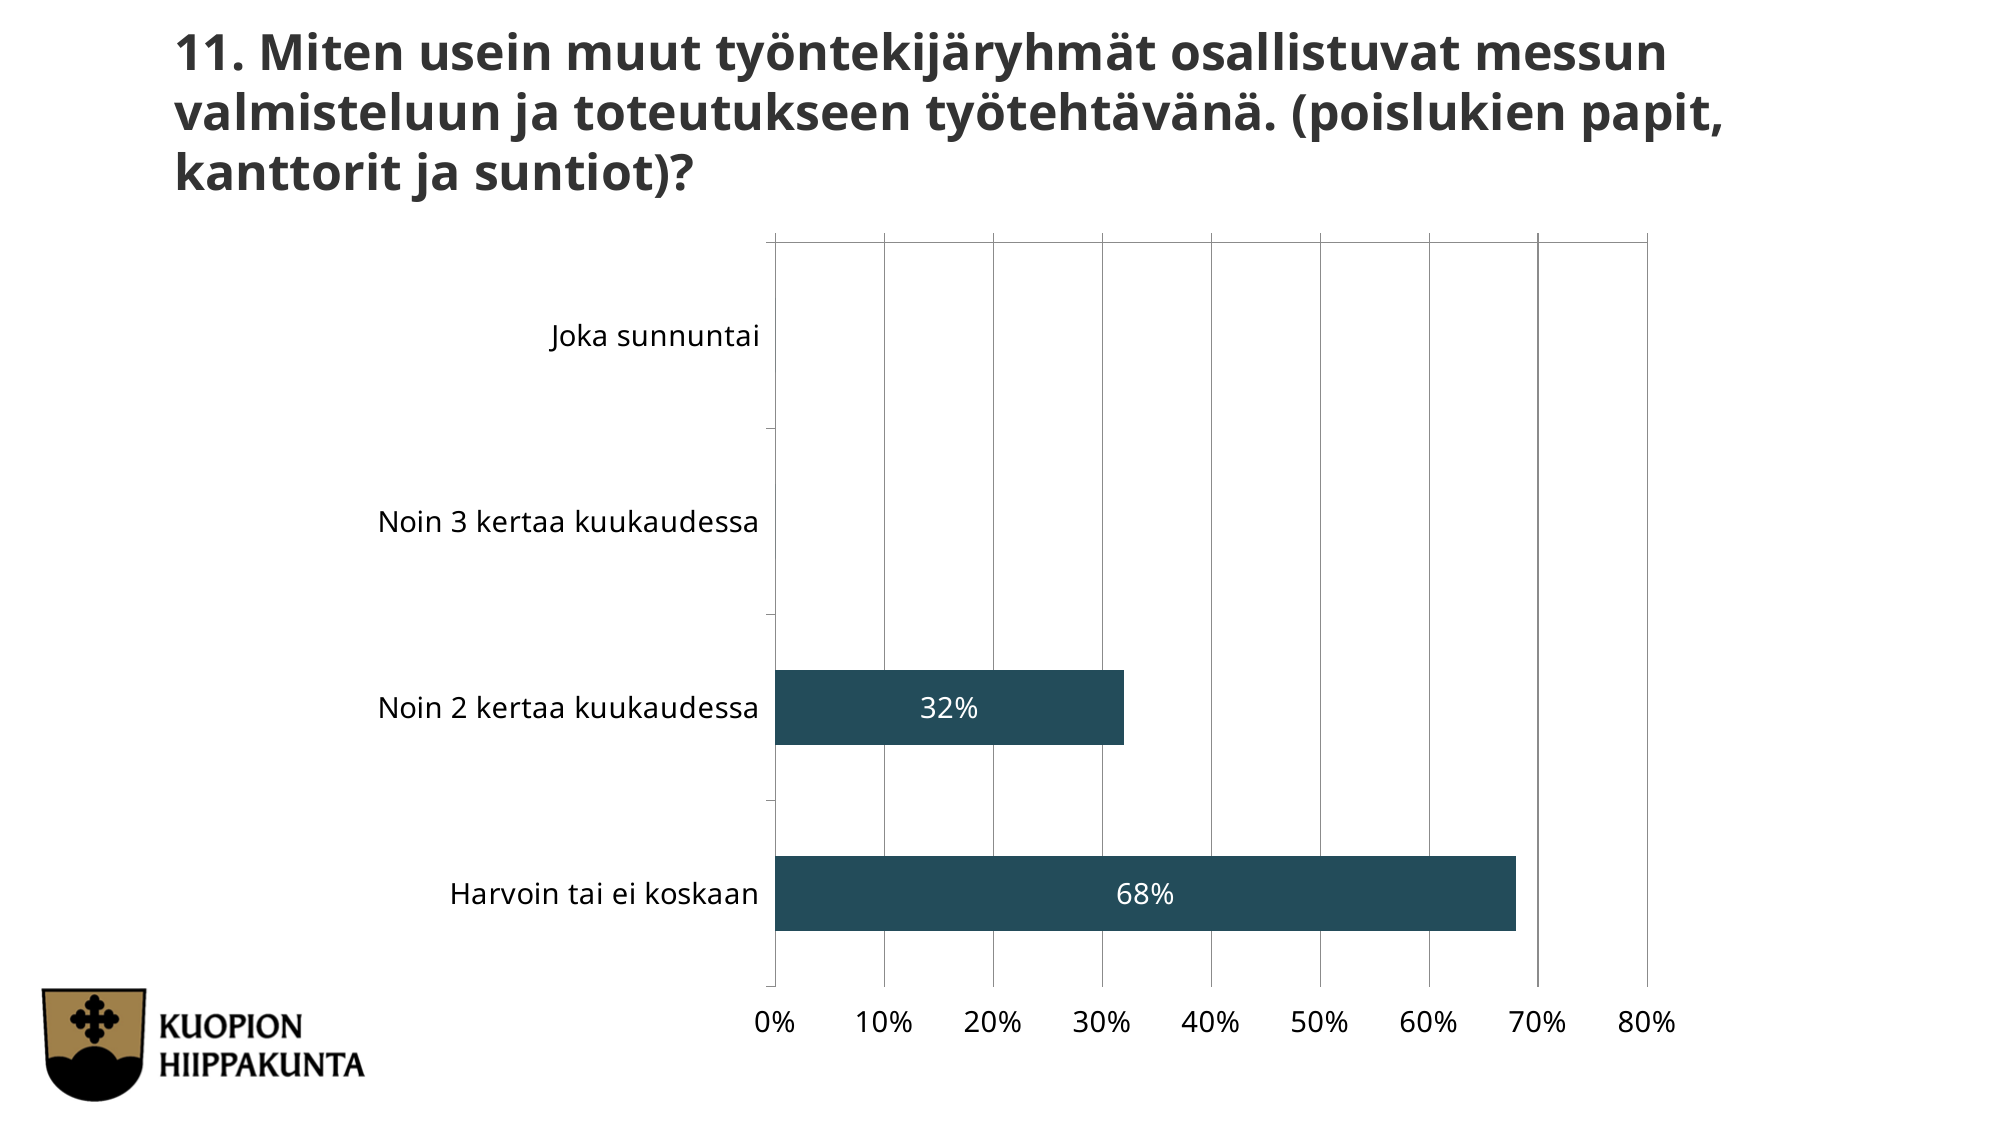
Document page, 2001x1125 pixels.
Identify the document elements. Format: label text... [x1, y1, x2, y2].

chart [350, 225, 1704, 1059]
text_box 11. Miten usein muut työntekijäryhmät osallistuvat messun valmisteluun ja toteutukseen työtehtävänä. (poislukien papit, kanttorit ja suntiot)? [159, 12, 1896, 209]
picture [18, 965, 392, 1125]
